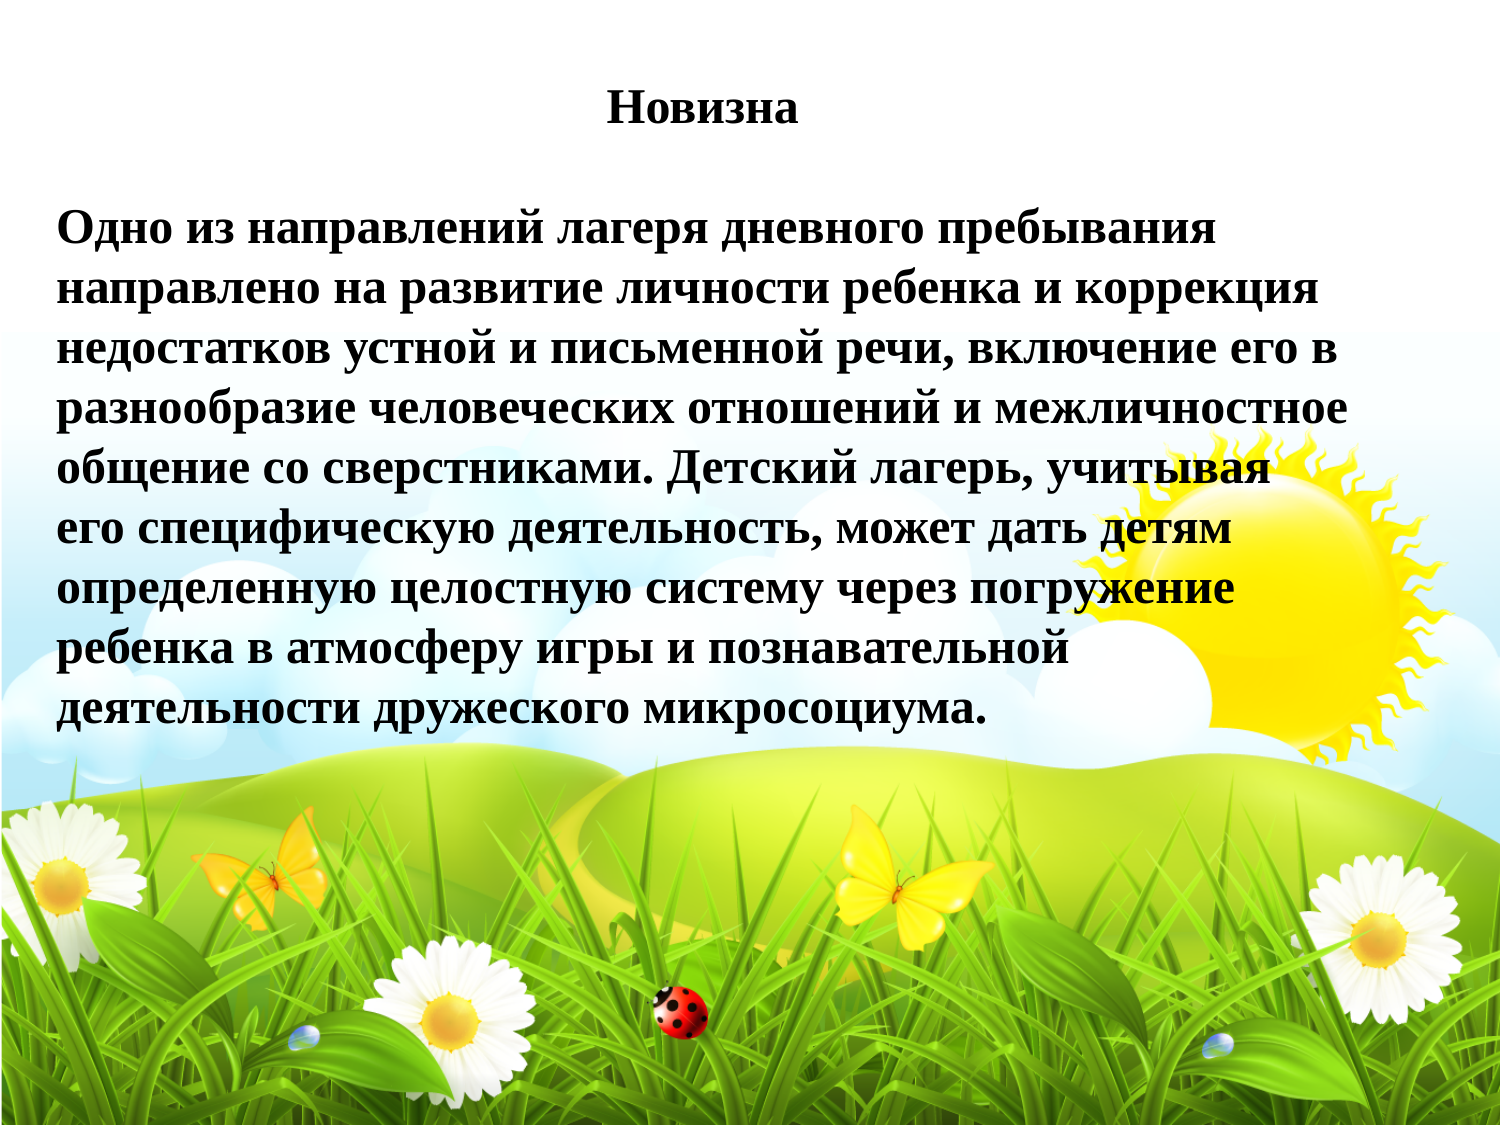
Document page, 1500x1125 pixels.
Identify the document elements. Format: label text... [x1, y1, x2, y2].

text_box Новизна Одно из направлений лагеря дневного пребывания направлено на развитие личности ребенка и коррекция недостатков устной и письменной речи, включение его в разнообразие человеческих отношений и межличностное общение со сверстниками. Детский лагерь, учитывая его специфическую деятельность, может дать детям определенную целостную систему через погружение ребенка в атмосферу игры и познавательной деятельности дружеского микросоциума. [41, 65, 1365, 330]
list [1, 332, 1500, 1125]
